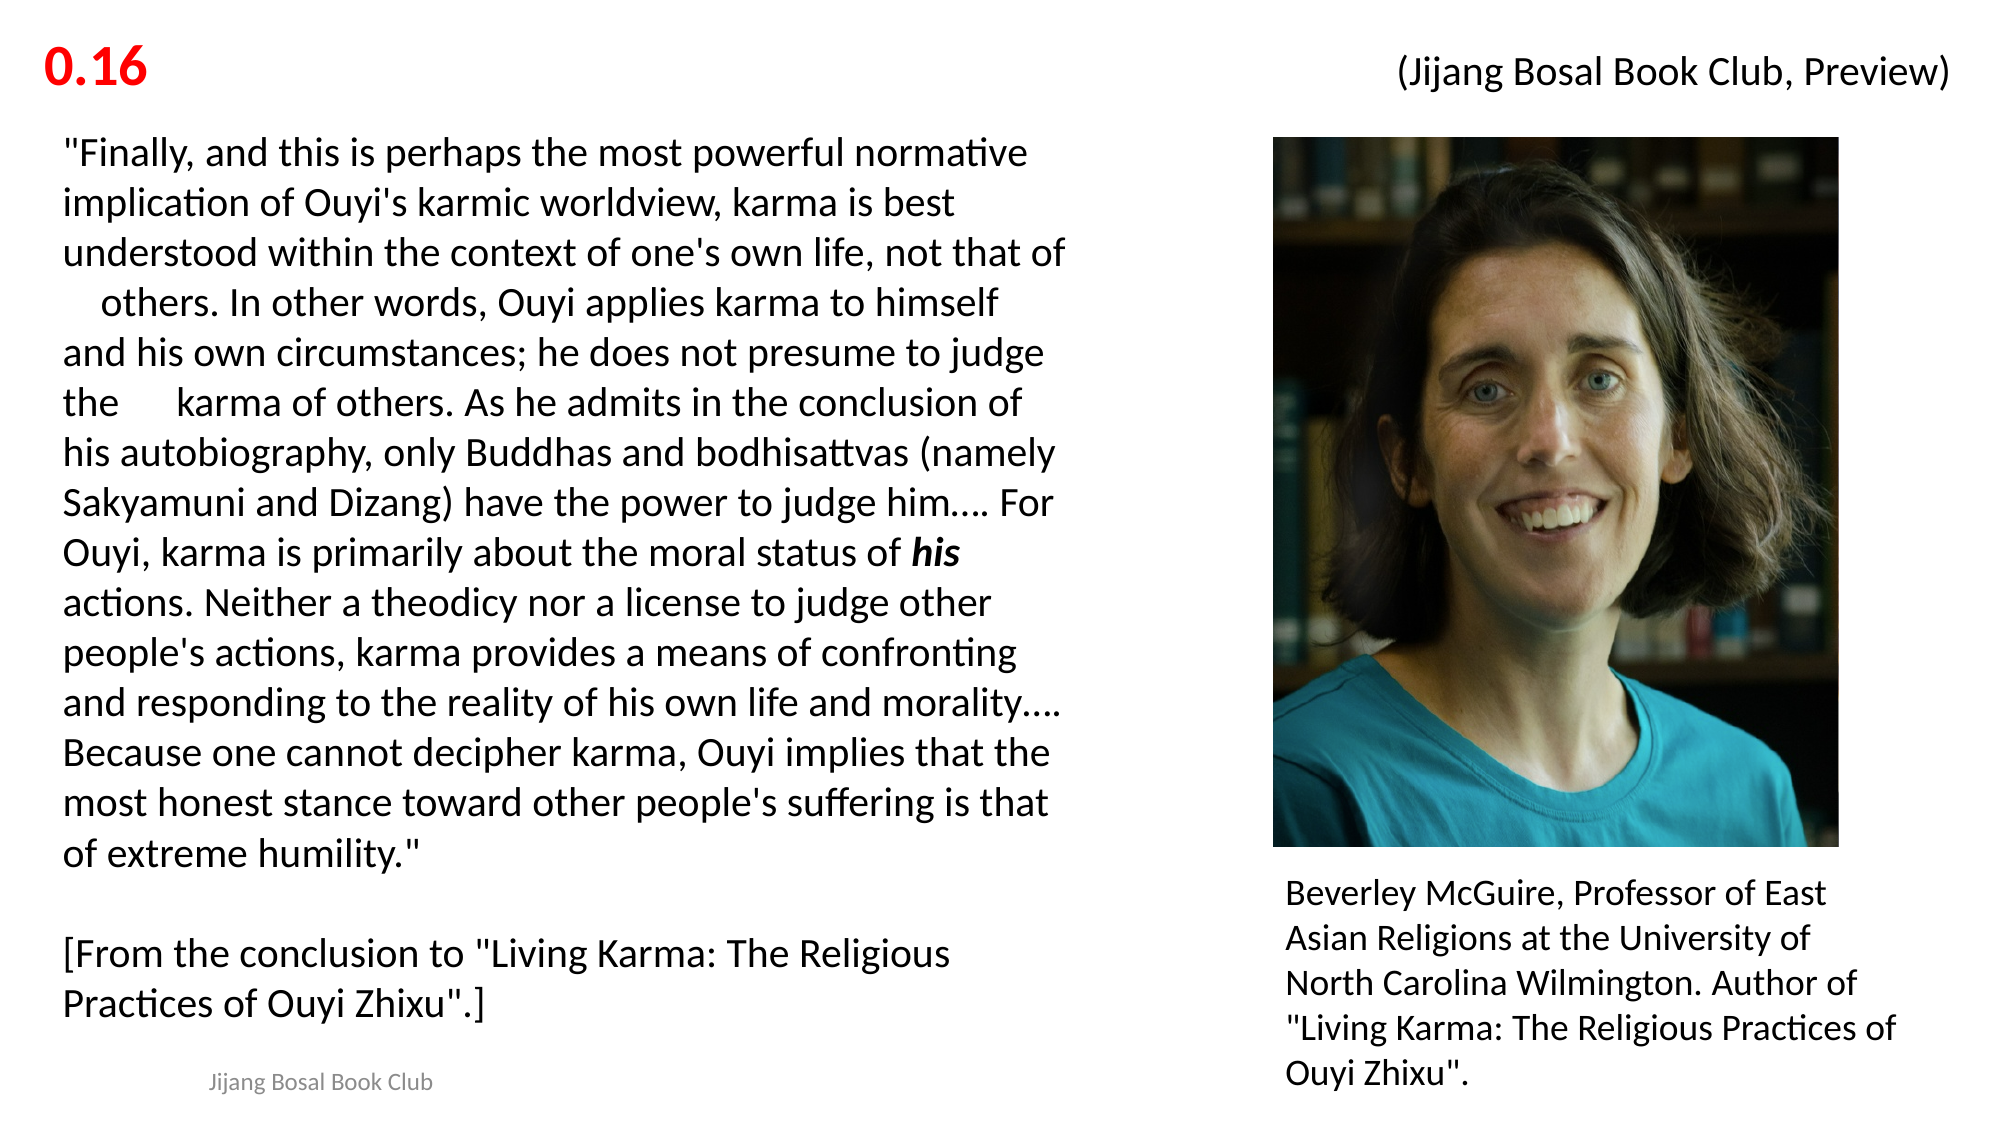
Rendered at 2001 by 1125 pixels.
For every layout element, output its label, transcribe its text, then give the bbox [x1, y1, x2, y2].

picture [1273, 137, 1839, 847]
text_box Beverley McGuire, Professor of East Asian Religions at the University of North Carolina Wilmington. Author of "Living Karma: The Religious Practices of Ouyi Zhixu". [1270, 860, 1917, 1101]
text_box "Finally, and this is perhaps the most powerful normative implication of Ouyi's karmic worldview, karma is best understood within the context of one's own life, not that of others. In other words, Ouyi applies karma to himself and his own circumstances; he does not presume to judge the karma of others. As he admits in the conclusion of his autobiography, only Buddhas and bodhisattvas (namely Sakyamuni and Dizang) have the power to judge him…. For Ouyi, karma is primarily about the moral status of his actions. Neither a theodicy nor a license to judge other people's actions, karma provides a means of confronting and responding to the reality of his own life and morality…. Because one cannot decipher karma, Ouyi implies that the most honest stance toward other people's suffering is that of extreme humility." [From the conclusion to "Living Karma: The Religious Practices of Ouyi Zhixu".] [48, 117, 1088, 1033]
footer Jijang Bosal Book Club [0, 1050, 659, 1111]
text_box 0.16 (Jijang Bosal Book Club, Preview) [29, 14, 1969, 105]
